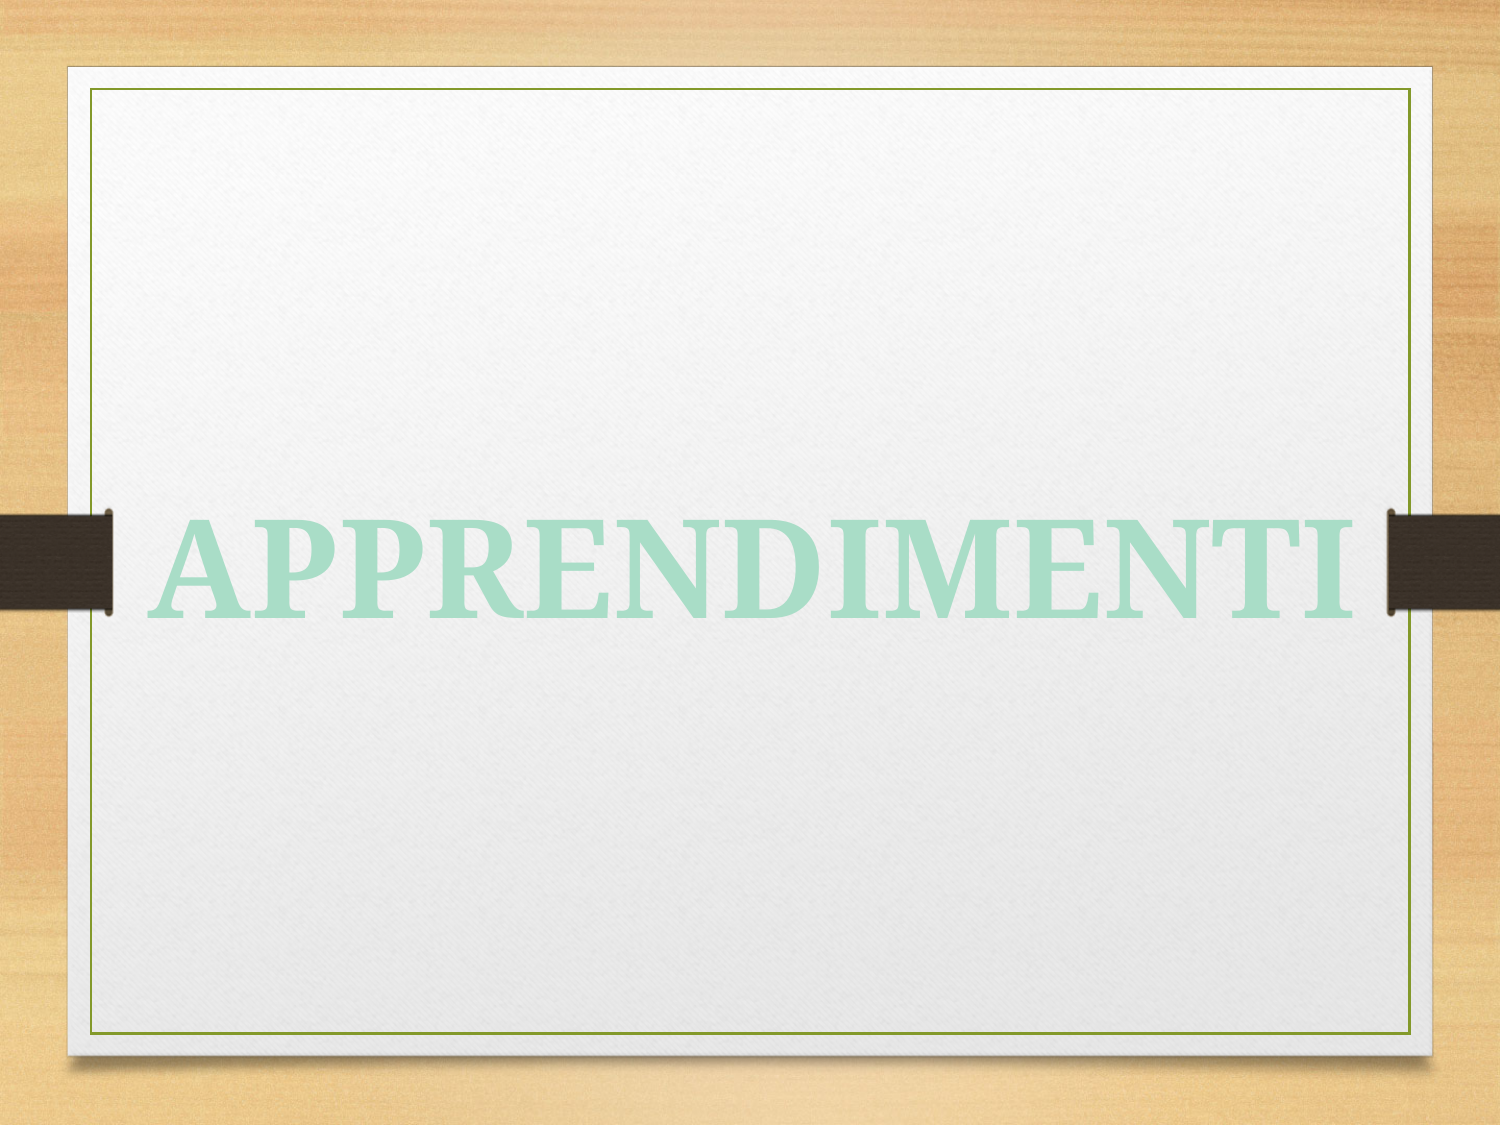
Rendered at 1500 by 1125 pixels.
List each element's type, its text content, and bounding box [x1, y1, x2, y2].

picture [0, 0, 1500, 1125]
text_box APPRENDIMENTI [120, 473, 1384, 654]
